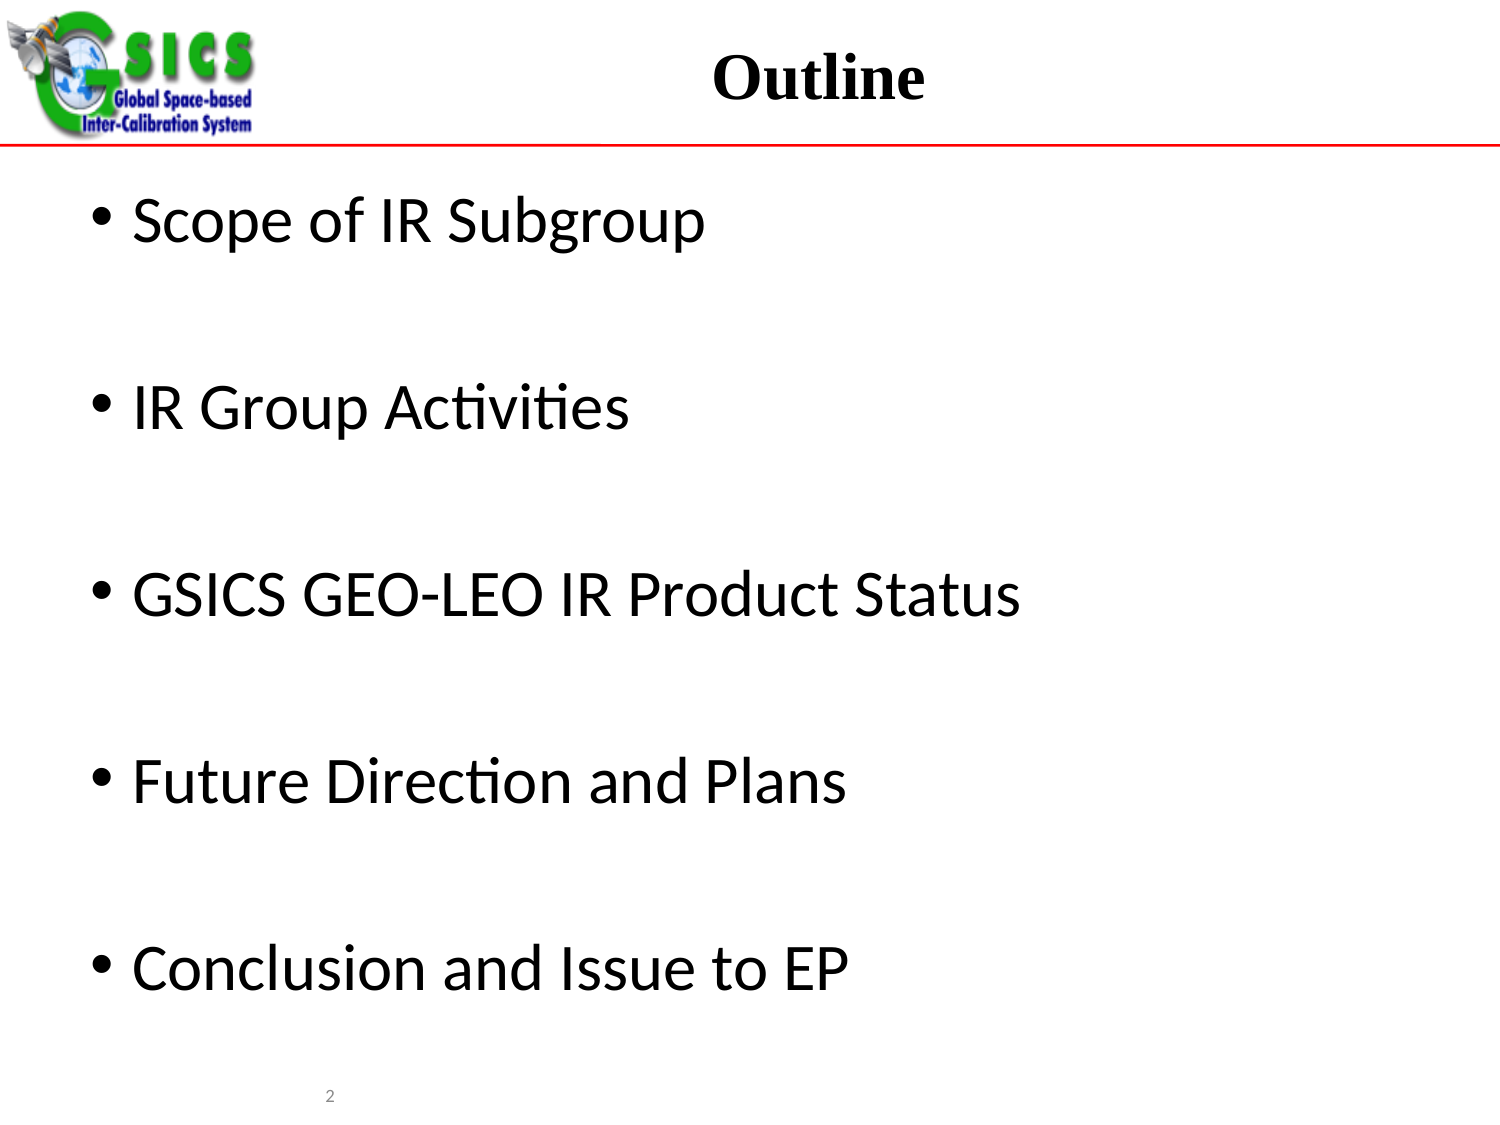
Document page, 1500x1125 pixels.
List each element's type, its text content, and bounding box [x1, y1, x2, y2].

title Outline [214, 0, 1425, 146]
picture [0, 2, 214, 143]
list Scope of IR Subgroup IR Group Activities GSICS GEO-LEO IR Product Status Future Direction and Plans Conclusion and Issue to EP [75, 168, 1425, 1063]
slide_number 2 [0, 1065, 350, 1125]
